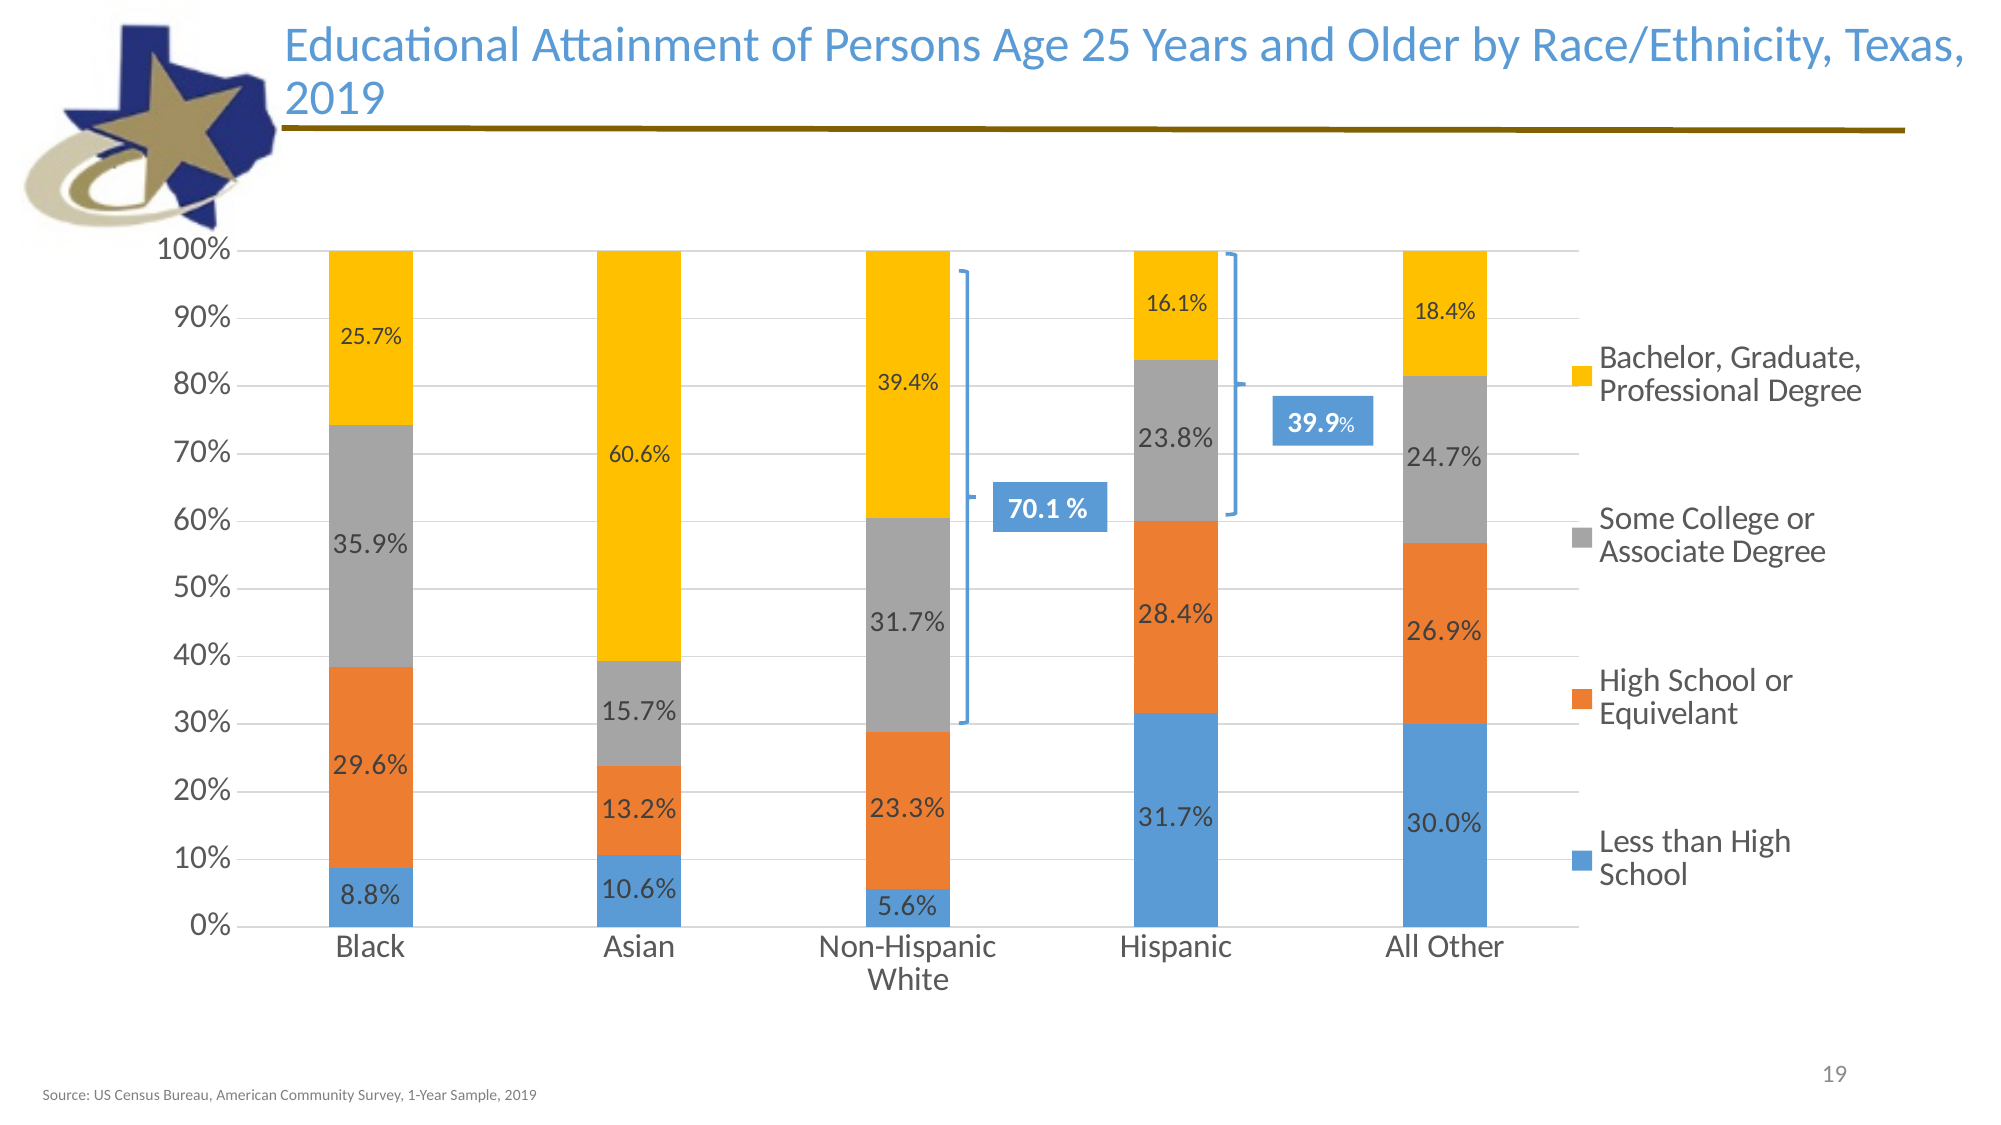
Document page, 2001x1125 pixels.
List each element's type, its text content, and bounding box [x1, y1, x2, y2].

title Educational Attainment of Persons Age 25 Years and Older by Race/Ethnicity, Texas, 2019 [269, 0, 2000, 194]
chart [82, 197, 2000, 1125]
picture [20, 0, 282, 261]
text_box Source: US Census Bureau, American Community Survey, 1-Year Sample, 2019 [27, 1077, 82, 1111]
